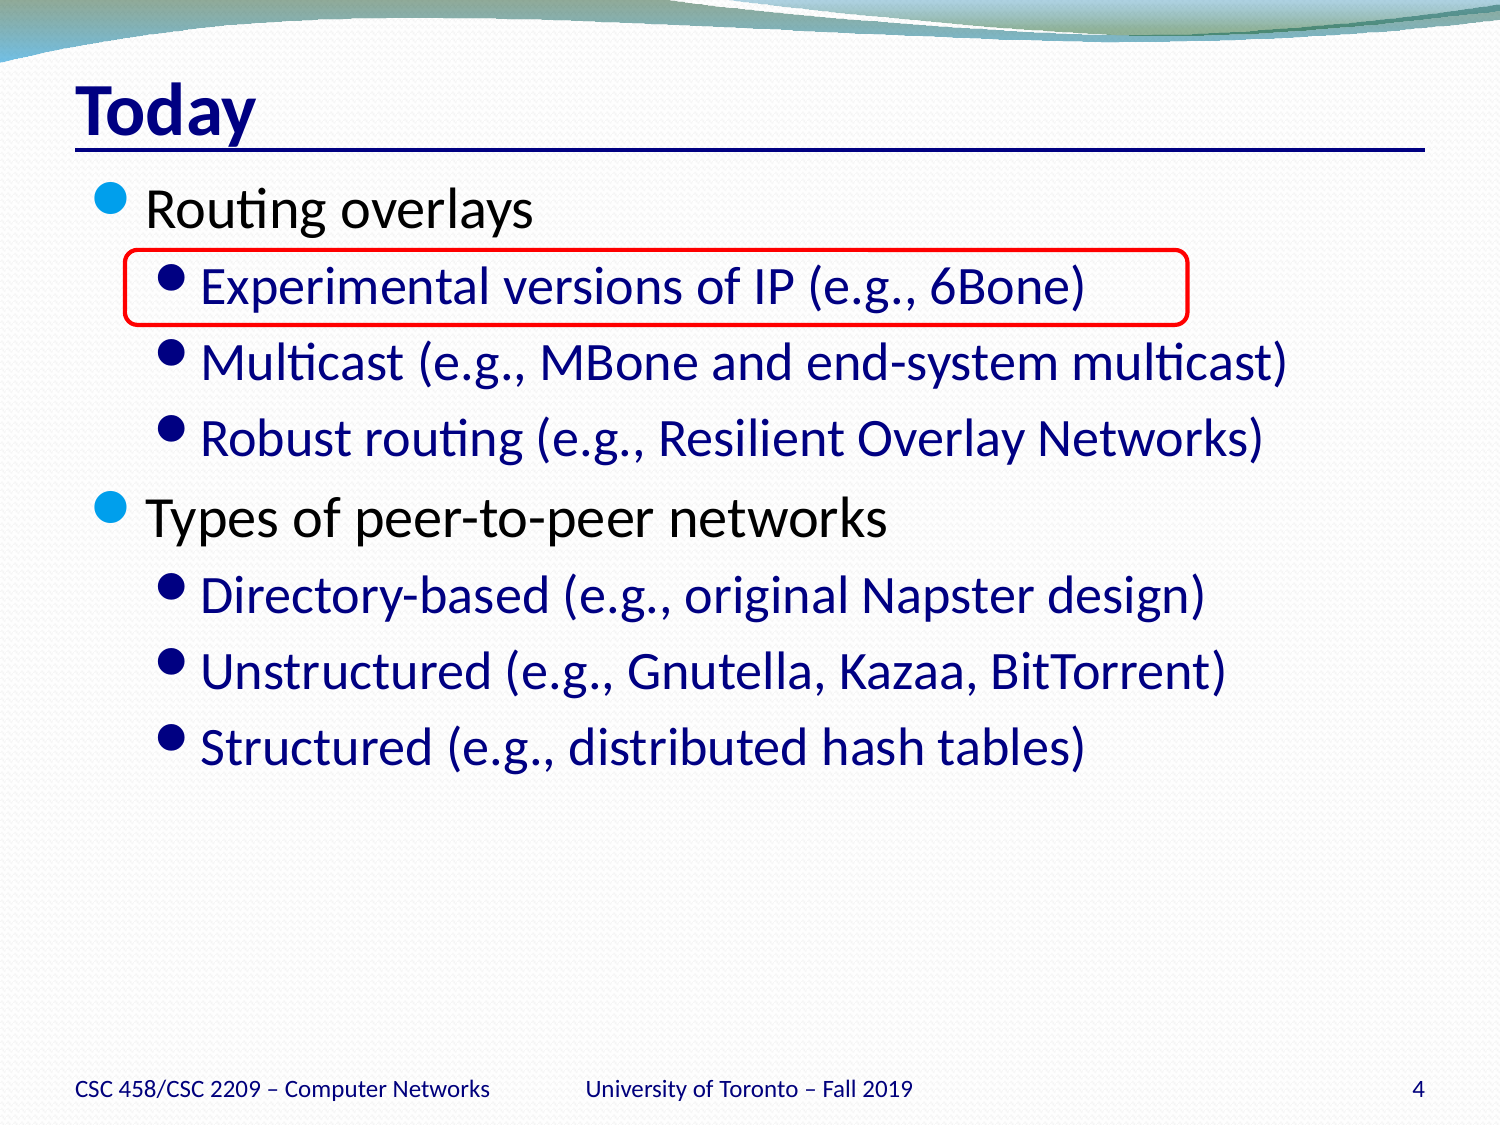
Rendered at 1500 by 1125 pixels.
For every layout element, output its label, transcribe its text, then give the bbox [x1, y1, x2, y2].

text_box [124, 249, 1188, 325]
title Today [75, 50, 1425, 150]
list Routing overlays Experimental versions of IP (e.g., 6Bone) Multicast (e.g., MBone and end-system multicast) Robust routing (e.g., Resilient Overlay Networks) Types of peer-to-peer networks Directory-based (e.g., original Napster design) Unstructured (e.g., Gnutella, Kazaa, BitTorrent) Structured (e.g., distributed hash tables) [75, 162, 1425, 1038]
slide_number 4 [1299, 1042, 1425, 1103]
footer University of Toronto – Fall 2019 [512, 1042, 988, 1103]
slide_number CSC 458/CSC 2209 – Computer Networks [75, 1042, 500, 1103]
